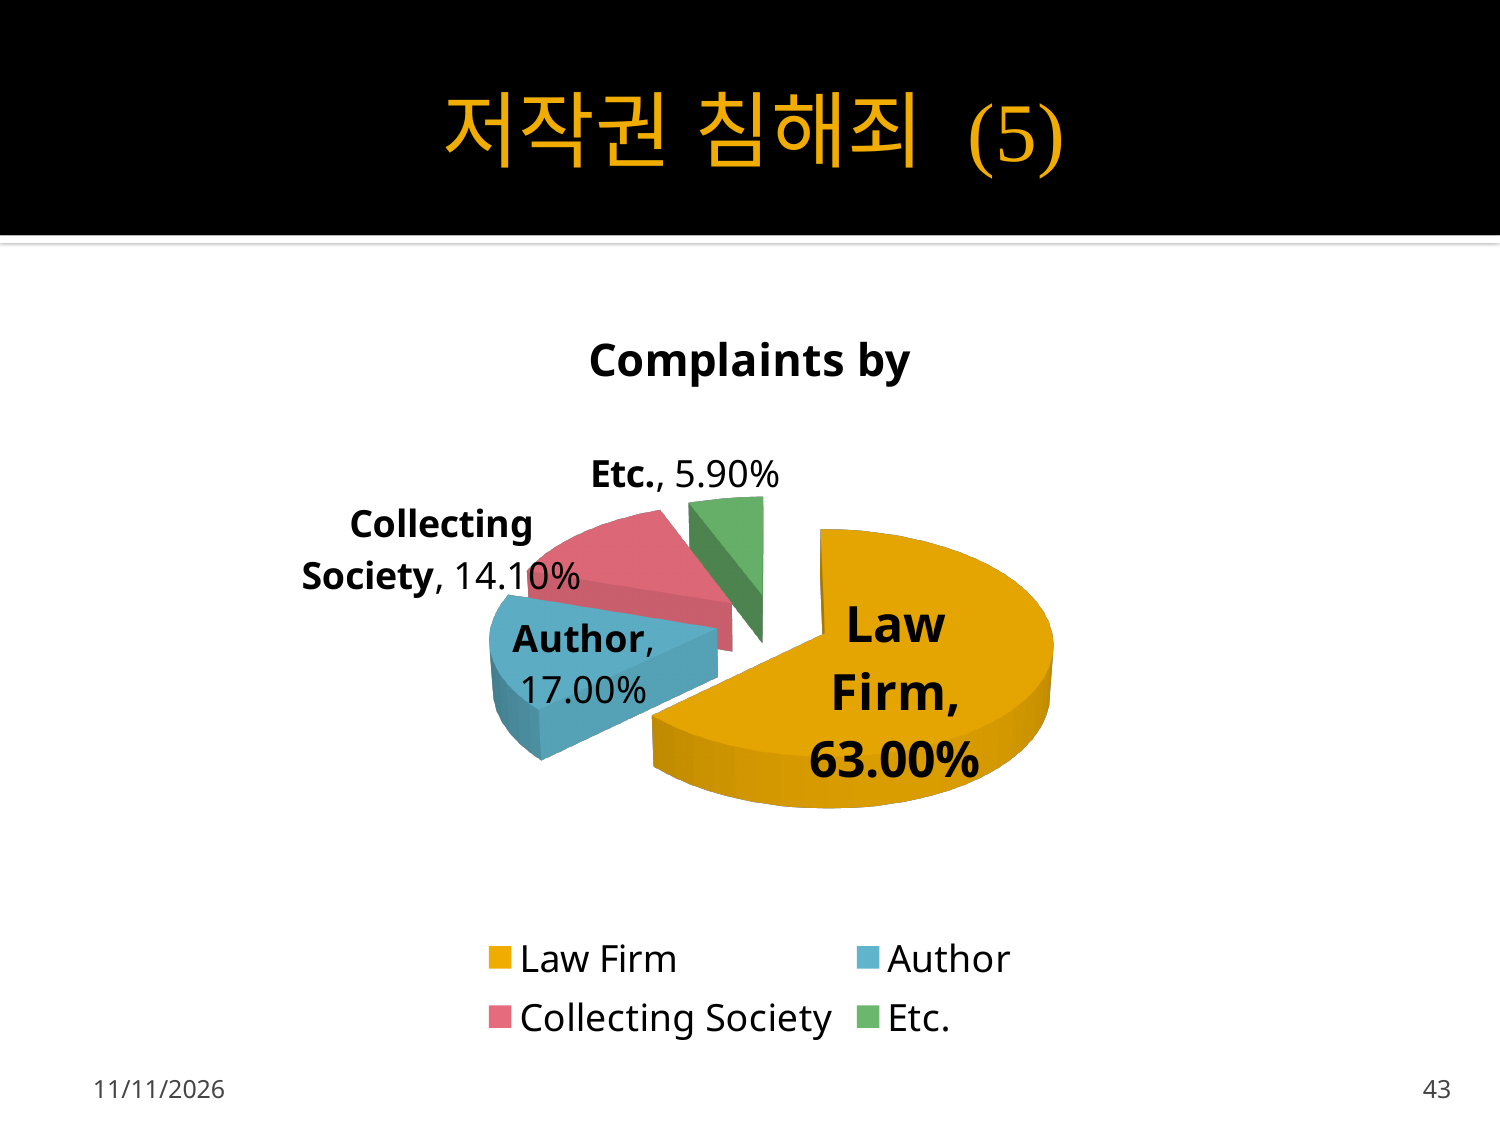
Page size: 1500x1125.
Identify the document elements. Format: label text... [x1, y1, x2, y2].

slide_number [75, 1062, 425, 1108]
slide_number 43 [1345, 1062, 1467, 1108]
chart [74, 291, 1425, 1050]
title 저작권 침해죄 (5) [75, 25, 1425, 231]
